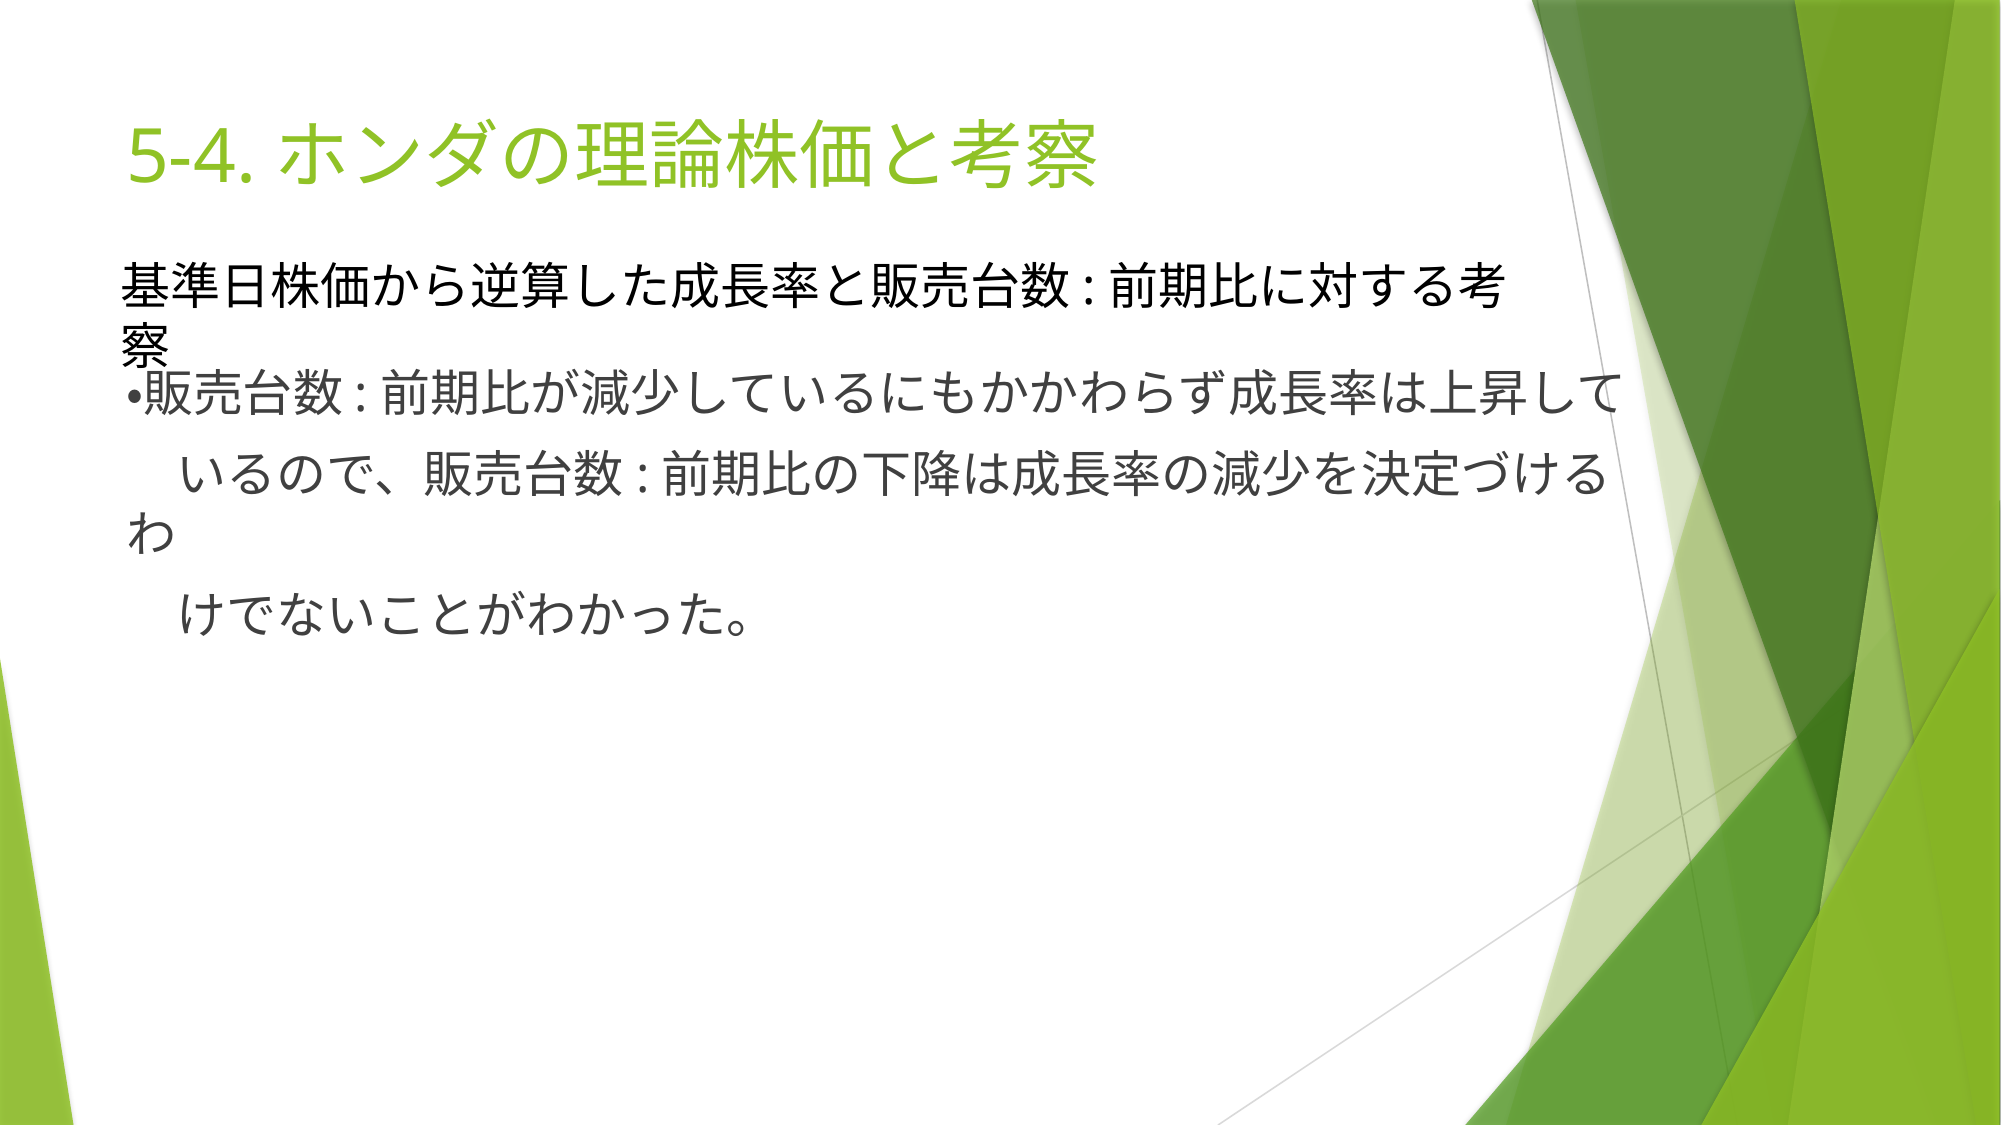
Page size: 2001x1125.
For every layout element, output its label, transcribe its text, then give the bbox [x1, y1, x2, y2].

title 5-4.ホンダの理論株価と考察 [111, 99, 1522, 239]
list ・販売台数:前期比が減少しているにもかかわらず成長率は上昇して いるので、販売台数:前期比の下降は成長率の減少を決定づけるわ けでないことがわかった。 [111, 354, 1663, 992]
text_box 基準日株価から逆算した成長率と販売台数:前期比に対する考察 [106, 247, 1557, 382]
